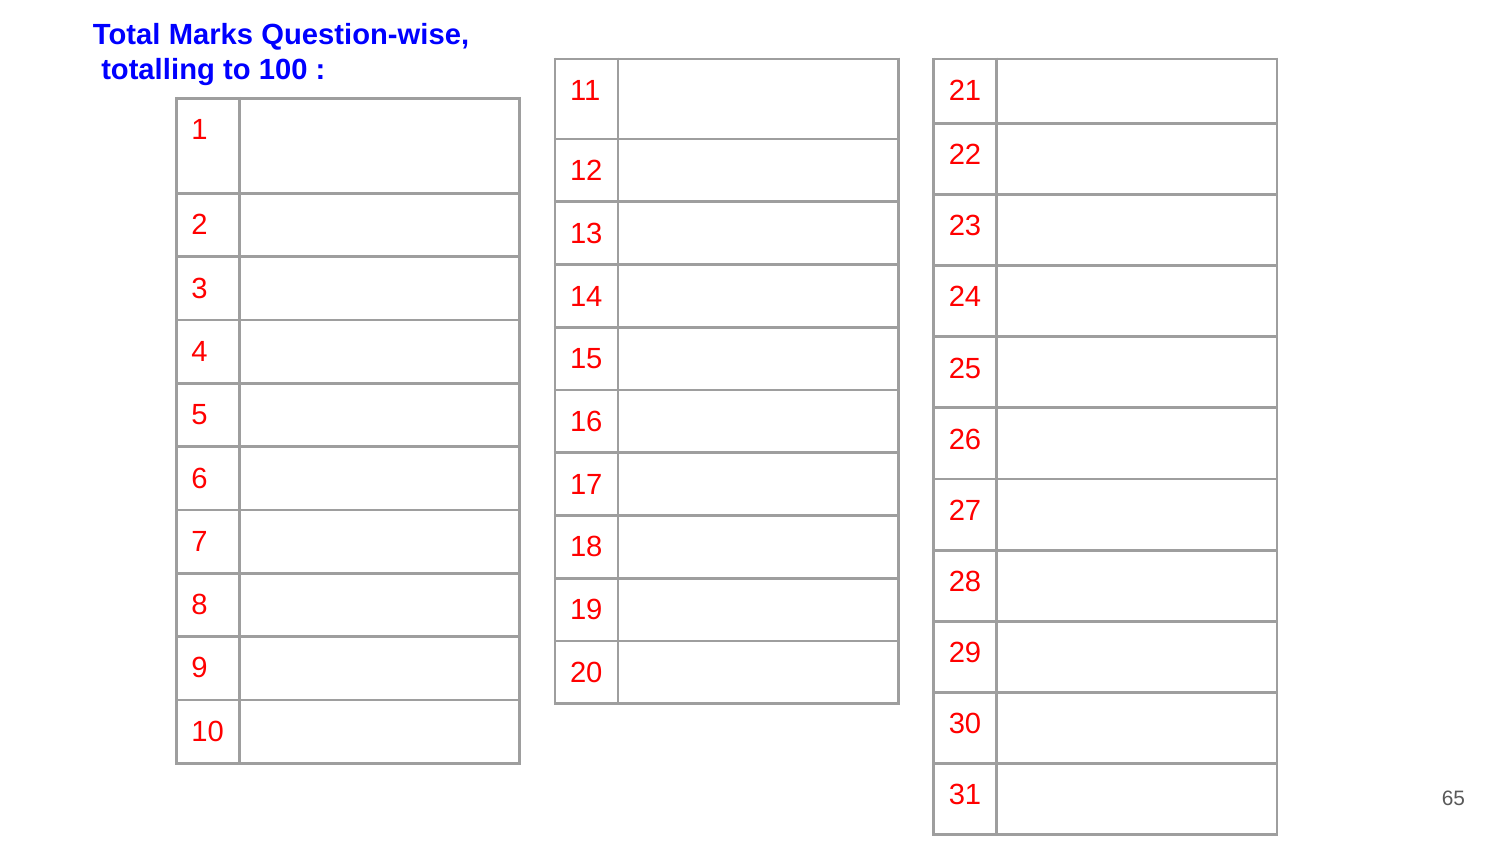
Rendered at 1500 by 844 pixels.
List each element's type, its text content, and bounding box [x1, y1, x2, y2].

table_cell 4 [178, 321, 238, 382]
table_cell [998, 694, 1276, 762]
table_header [998, 60, 1276, 122]
table_cell 5 [178, 385, 238, 445]
table_cell 18 [556, 517, 617, 577]
table_cell 9 [178, 638, 238, 699]
table_cell [619, 140, 897, 200]
table_cell 7 [178, 511, 238, 572]
table_cell 29 [935, 623, 995, 691]
table_cell [998, 409, 1276, 478]
table_cell 20 [556, 642, 617, 702]
table_cell [998, 338, 1276, 406]
table_cell [241, 575, 518, 635]
table_cell 23 [935, 196, 995, 264]
table_cell 6 [178, 448, 238, 509]
table_cell [998, 765, 1276, 833]
table_cell [998, 125, 1276, 193]
table_cell 2 [178, 195, 238, 255]
table_cell 24 [935, 267, 995, 335]
table_cell [998, 480, 1276, 549]
table_cell 16 [556, 391, 617, 451]
table_cell [619, 203, 897, 263]
table_cell 8 [178, 575, 238, 635]
table_header 1 [178, 100, 238, 192]
table_cell 25 [935, 338, 995, 406]
table_header [619, 60, 897, 138]
table_cell [619, 329, 897, 389]
table_header 21 [935, 60, 995, 122]
table_cell [998, 552, 1276, 620]
table_cell [998, 623, 1276, 691]
table_cell 19 [556, 580, 617, 640]
table_cell [619, 580, 897, 640]
table_cell [998, 196, 1276, 264]
table_header [241, 100, 518, 192]
table_cell 28 [935, 552, 995, 620]
table_cell [241, 701, 518, 762]
table_cell 17 [556, 454, 617, 514]
table_header 11 [556, 60, 617, 138]
table_cell [241, 448, 518, 509]
table_cell 12 [556, 140, 617, 200]
text_box Total Marks Question-wise, totalling to 100 : [77, 0, 1422, 844]
table_cell [619, 391, 897, 451]
table_cell 3 [178, 258, 238, 319]
table_cell [619, 454, 897, 514]
table_cell 13 [556, 203, 617, 263]
table_cell [998, 267, 1276, 335]
table_cell 30 [935, 694, 995, 762]
table_cell [241, 321, 518, 382]
table_cell 27 [935, 480, 995, 549]
table_cell [619, 642, 897, 702]
table_cell 10 [178, 701, 238, 762]
table_cell 14 [556, 266, 617, 326]
table_cell [241, 511, 518, 572]
table_cell 22 [935, 125, 995, 193]
table_cell 31 [935, 765, 995, 833]
table_cell [241, 638, 518, 699]
table_cell [241, 258, 518, 319]
slide_number 65 [1389, 764, 1480, 830]
table_cell 26 [935, 409, 995, 478]
table_cell [241, 195, 518, 255]
table_cell [619, 517, 897, 577]
table_cell [241, 385, 518, 445]
table_cell [619, 266, 897, 326]
table_cell 15 [556, 329, 617, 389]
